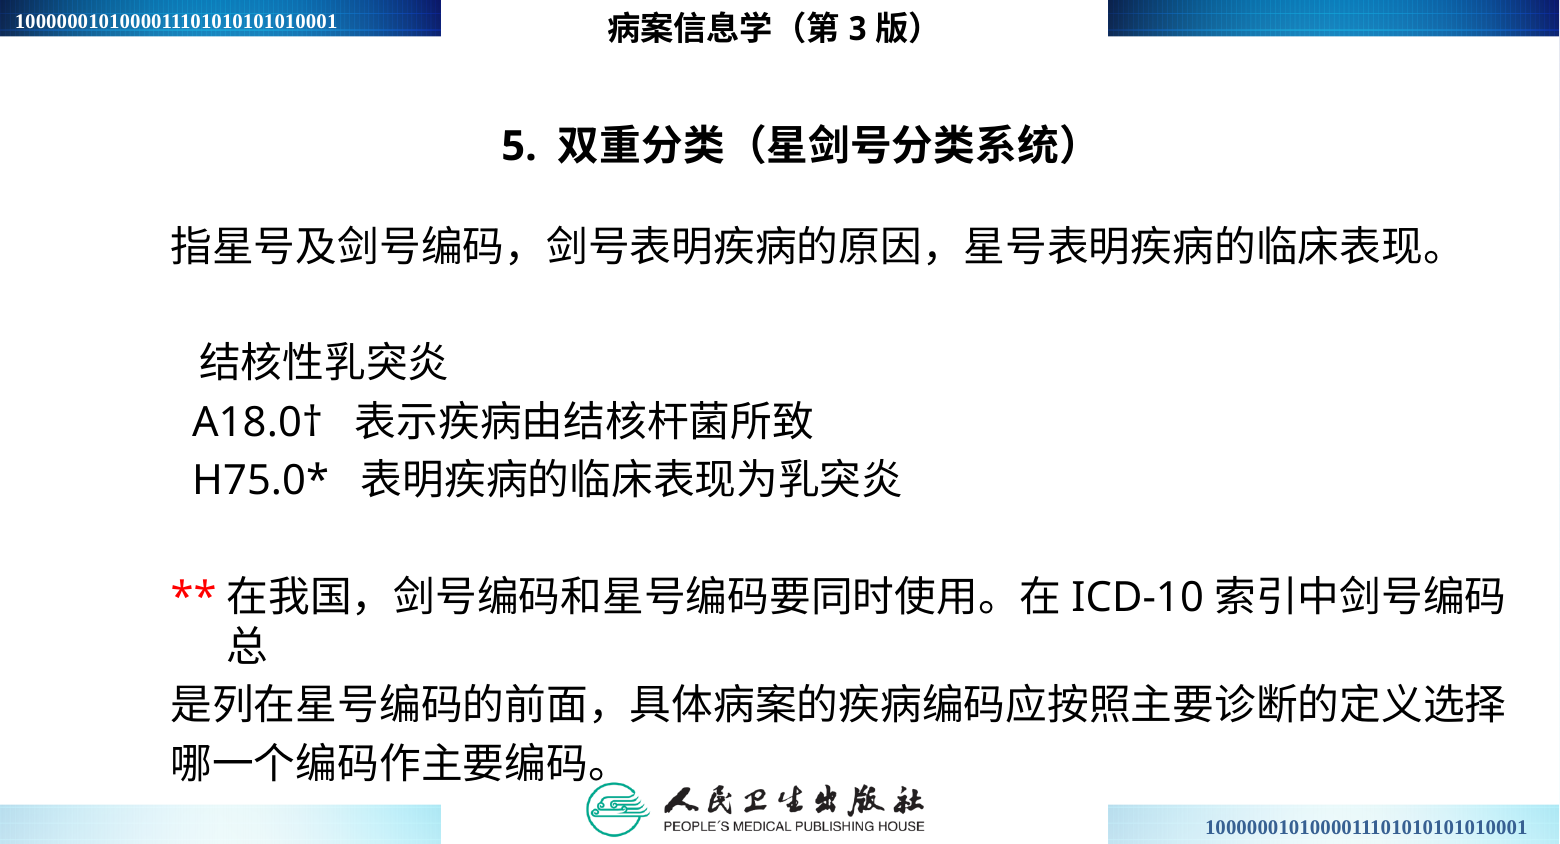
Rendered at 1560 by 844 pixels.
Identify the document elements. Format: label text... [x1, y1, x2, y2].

list 指星号及剑号编码，剑号表明疾病的原因，星号表明疾病的临床表现。 结核性乳突炎 A18.0† 表示疾病由结核杆菌所致 H75.0* 表明疾病的临床表现为乳突炎 **在我国，剑号编码和星号编码要同时使用。在ICD-10索引中剑号编码总 是列在星号编码的前面，具体病案的疾病编码应按照主要诊断的定义选择 哪一个编码作主要编码。 [155, 212, 1559, 769]
picture [1109, 0, 1560, 36]
title 5. 双重分类（星剑号分类系统） [99, 111, 1503, 199]
text_box 病案信息学（第3版） [440, 0, 1109, 72]
picture [1108, 805, 1560, 844]
picture [0, 805, 441, 844]
picture [0, 0, 440, 36]
picture [565, 772, 945, 844]
